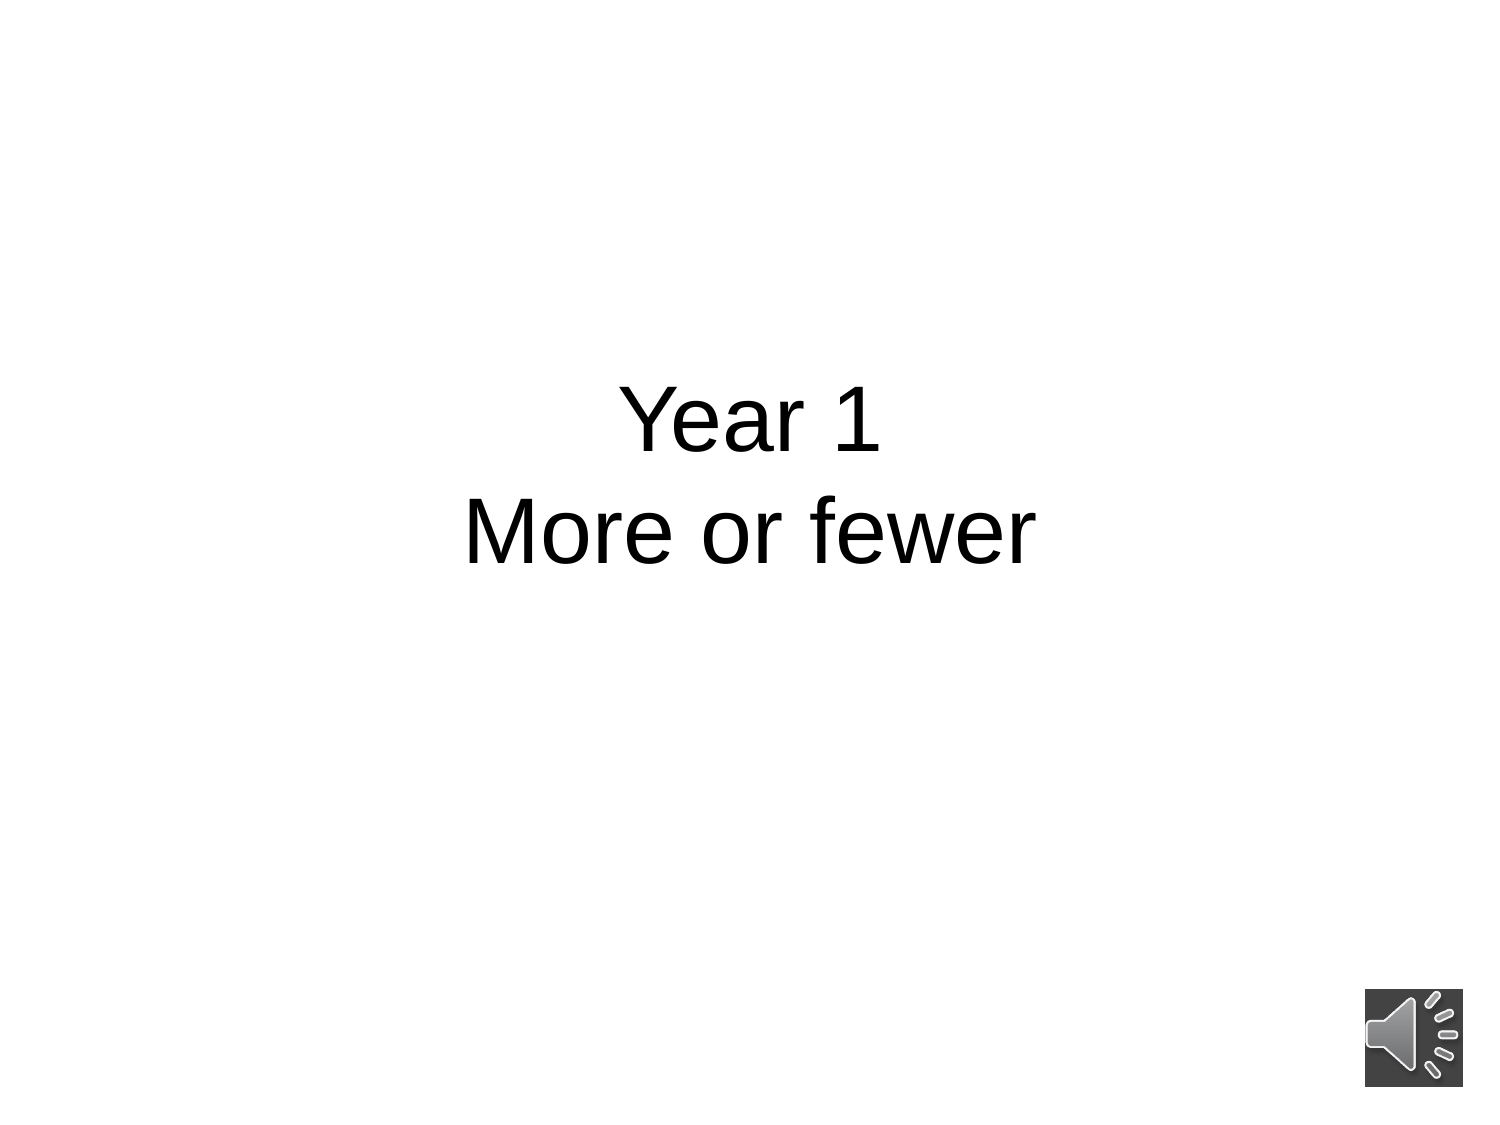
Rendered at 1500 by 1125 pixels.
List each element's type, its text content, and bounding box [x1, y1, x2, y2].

picture [1363, 987, 1465, 1088]
title Year 1 More or fewer [112, 349, 1388, 591]
